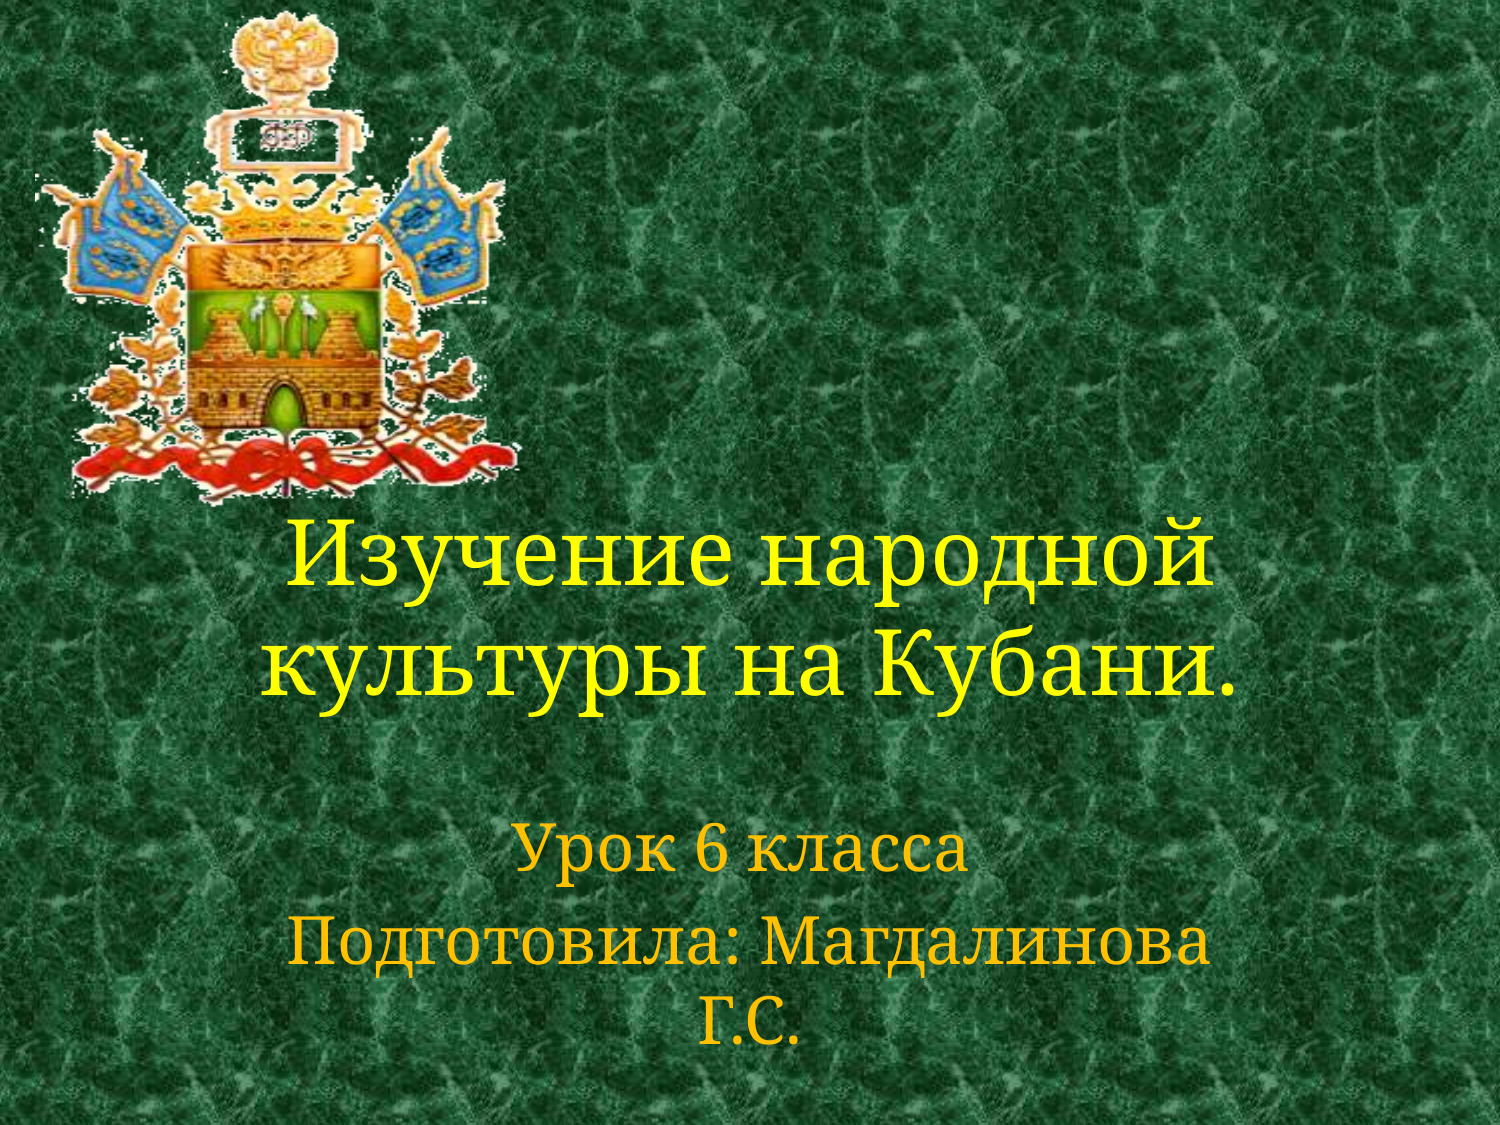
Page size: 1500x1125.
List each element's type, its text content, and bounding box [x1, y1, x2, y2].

subtitle Урок 6 класса Подготовила: Магдалинова Г.С. [225, 796, 1275, 1125]
title Изучение народной культуры на Кубани. [112, 457, 1388, 750]
picture [0, 0, 1500, 1125]
